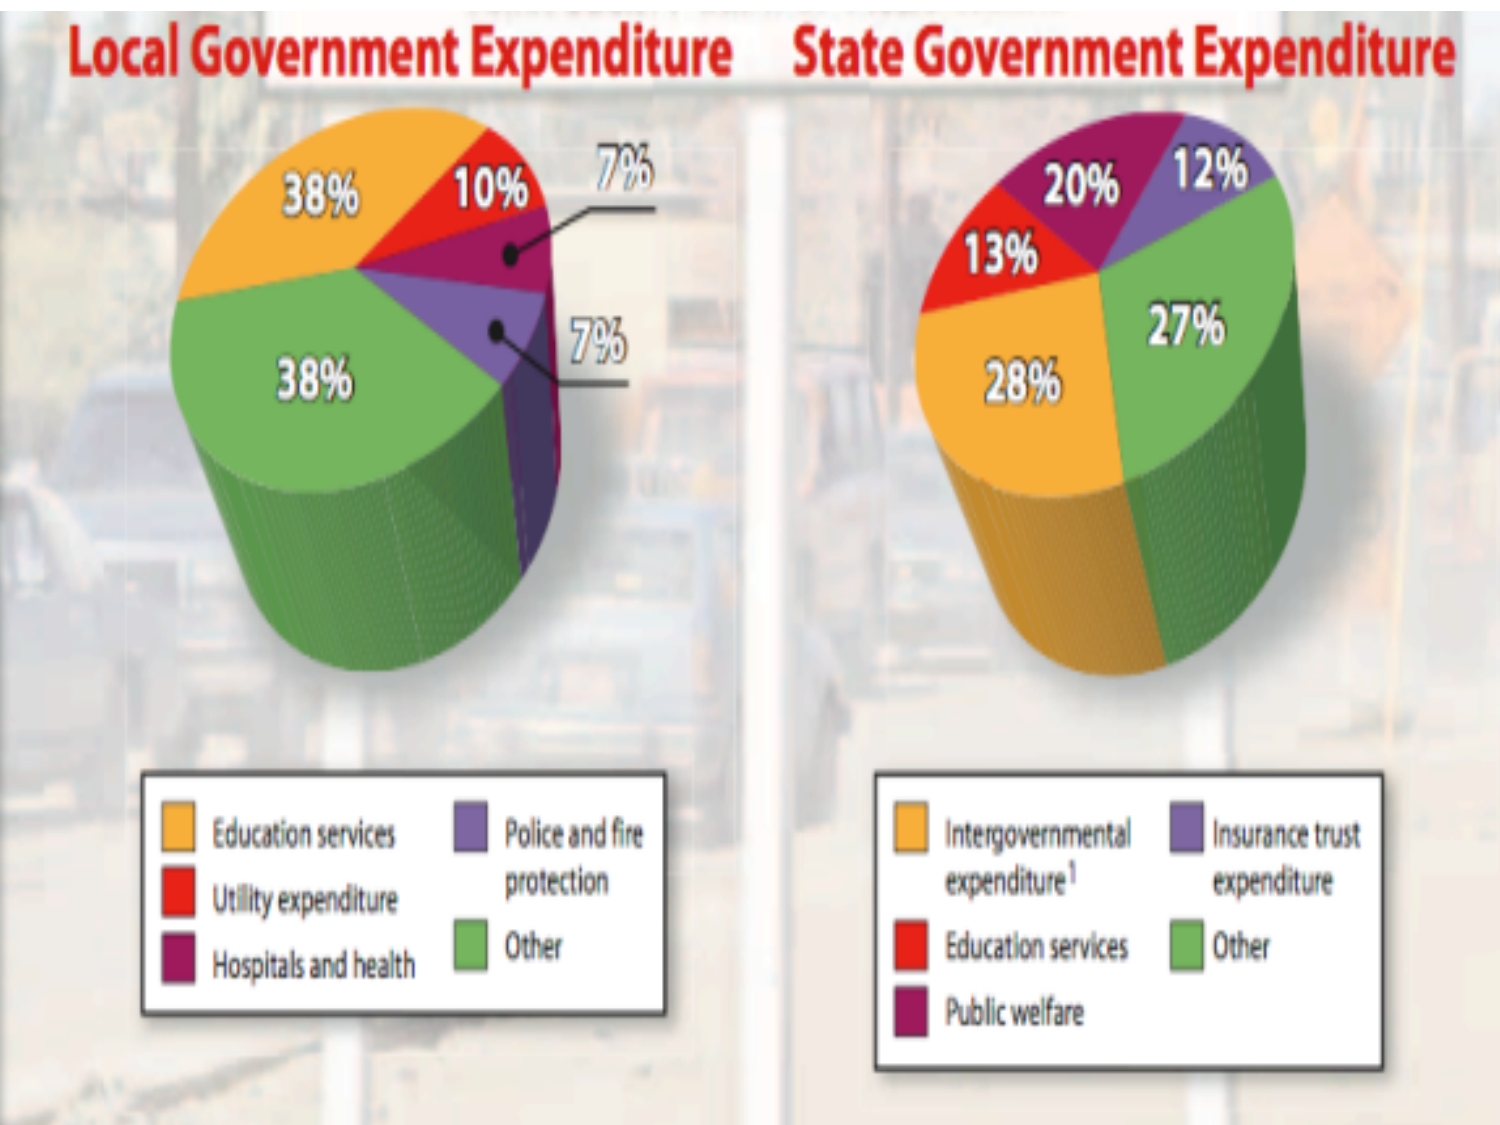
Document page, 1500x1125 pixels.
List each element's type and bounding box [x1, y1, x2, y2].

text_box [0, 10, 1500, 1125]
